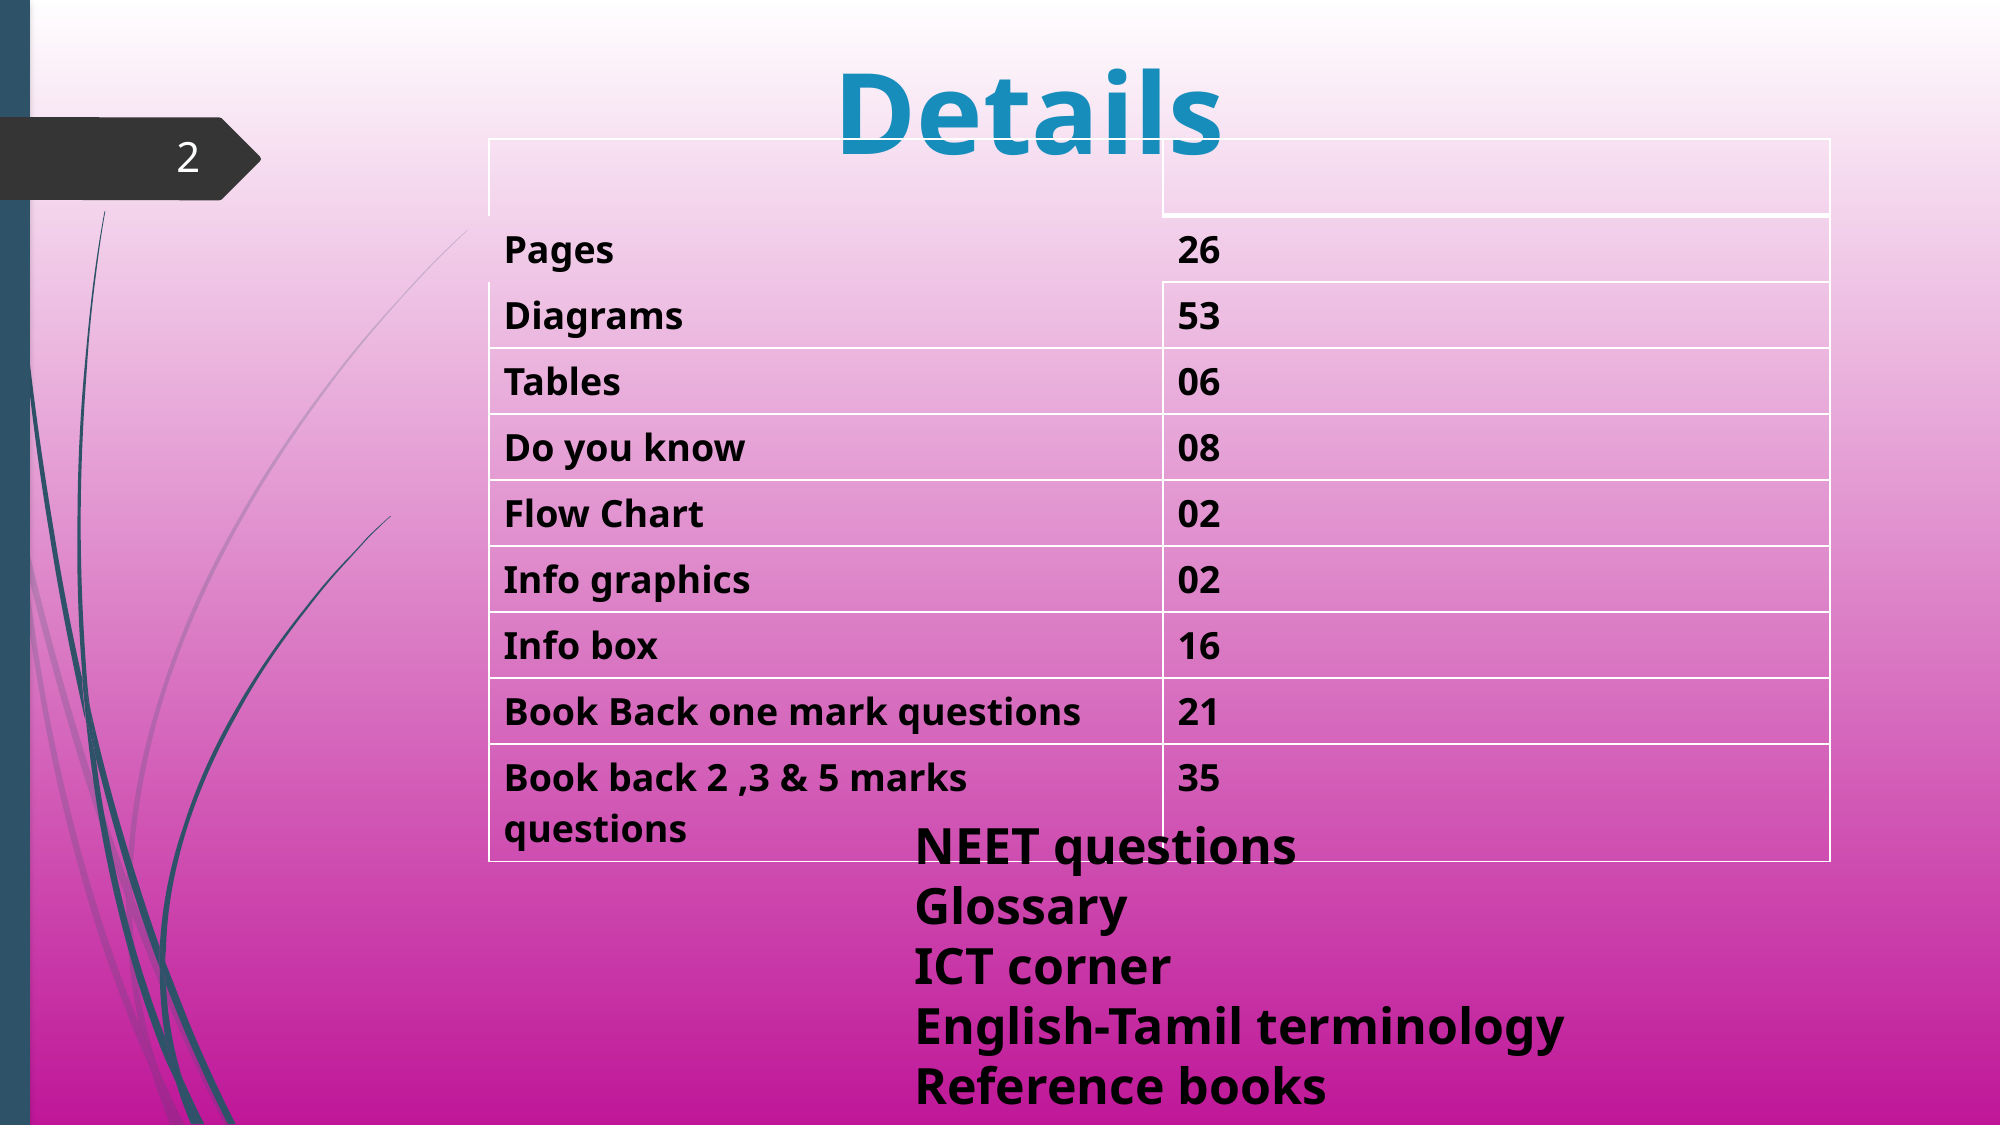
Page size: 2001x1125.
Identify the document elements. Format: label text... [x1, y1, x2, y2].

table_cell Info graphics [490, 547, 1162, 611]
table_cell Flow Chart [490, 481, 1162, 545]
table_cell Pages [489, 216, 1163, 282]
table_cell 21 [1164, 679, 1829, 743]
table_cell 53 [1164, 283, 1829, 347]
table_header [490, 140, 1162, 216]
table_cell Diagrams [490, 282, 1162, 347]
text_box NEET questions Glossary ICT corner English-Tamil terminology Reference books [899, 806, 1900, 1122]
table_cell Tables [490, 349, 1162, 413]
table_cell Do you know [490, 415, 1162, 479]
table_cell 02 [1164, 481, 1829, 545]
table_cell 26 [1163, 218, 1829, 281]
slide_number 2 [87, 129, 216, 190]
title Details [818, 34, 2000, 244]
table_cell Book back 2 ,3 & 5 marks questions [490, 745, 1162, 861]
table_cell 16 [1164, 613, 1829, 677]
table_cell 08 [1164, 415, 1829, 479]
table_cell Book Back one mark questions [490, 679, 1162, 743]
table_cell 02 [1164, 547, 1829, 611]
table_cell 35 [1164, 745, 1829, 806]
table_cell Info box [490, 613, 1162, 677]
table_header [1164, 140, 1829, 213]
table_cell 06 [1164, 349, 1829, 413]
